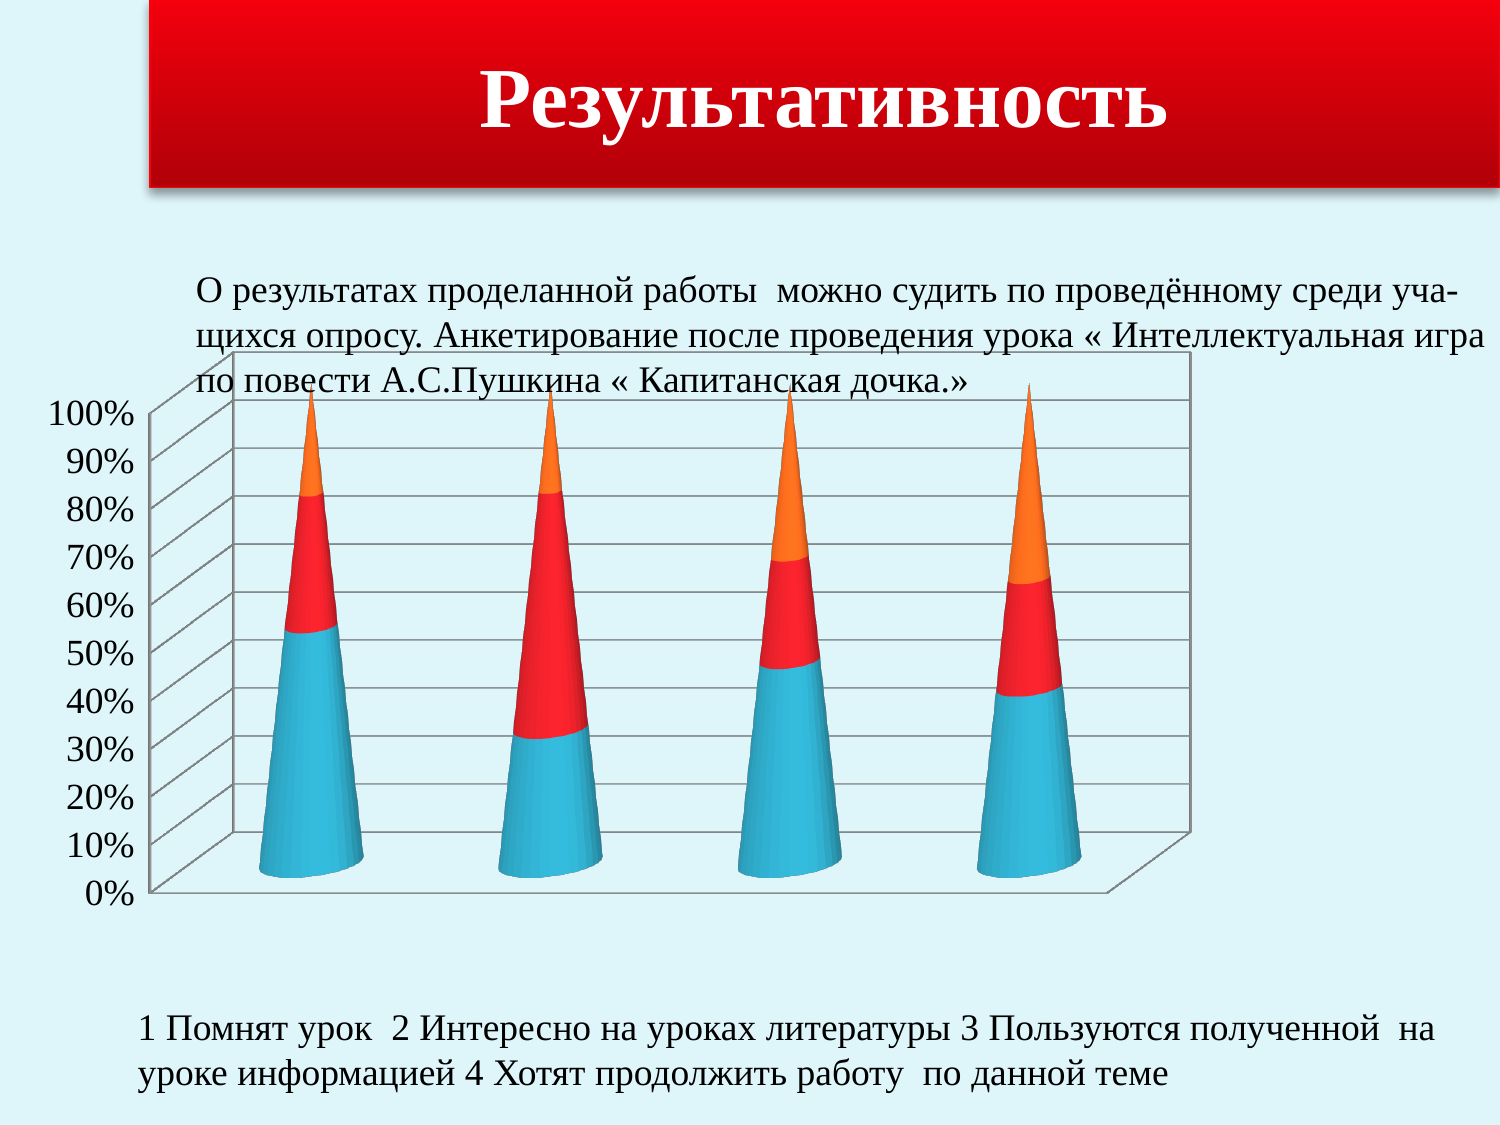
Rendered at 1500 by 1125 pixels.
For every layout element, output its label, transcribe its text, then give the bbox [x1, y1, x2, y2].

title Результативность [149, 0, 1500, 188]
text_box О результатах проделанной работы можно судить по проведённому среди уча- щихся опросу. Анкетирование после проведения урока « Интеллектуальная игра по повести А.С.Пушкина « Капитанская дочка.» [181, 257, 1500, 408]
text_box 1 Помнят урок 2 Интересно на уроках литературы 3 Пользуются полученной на уроке информацией 4 Хотят продолжить работу по данной теме [122, 996, 1452, 1101]
chart [23, 327, 1216, 926]
